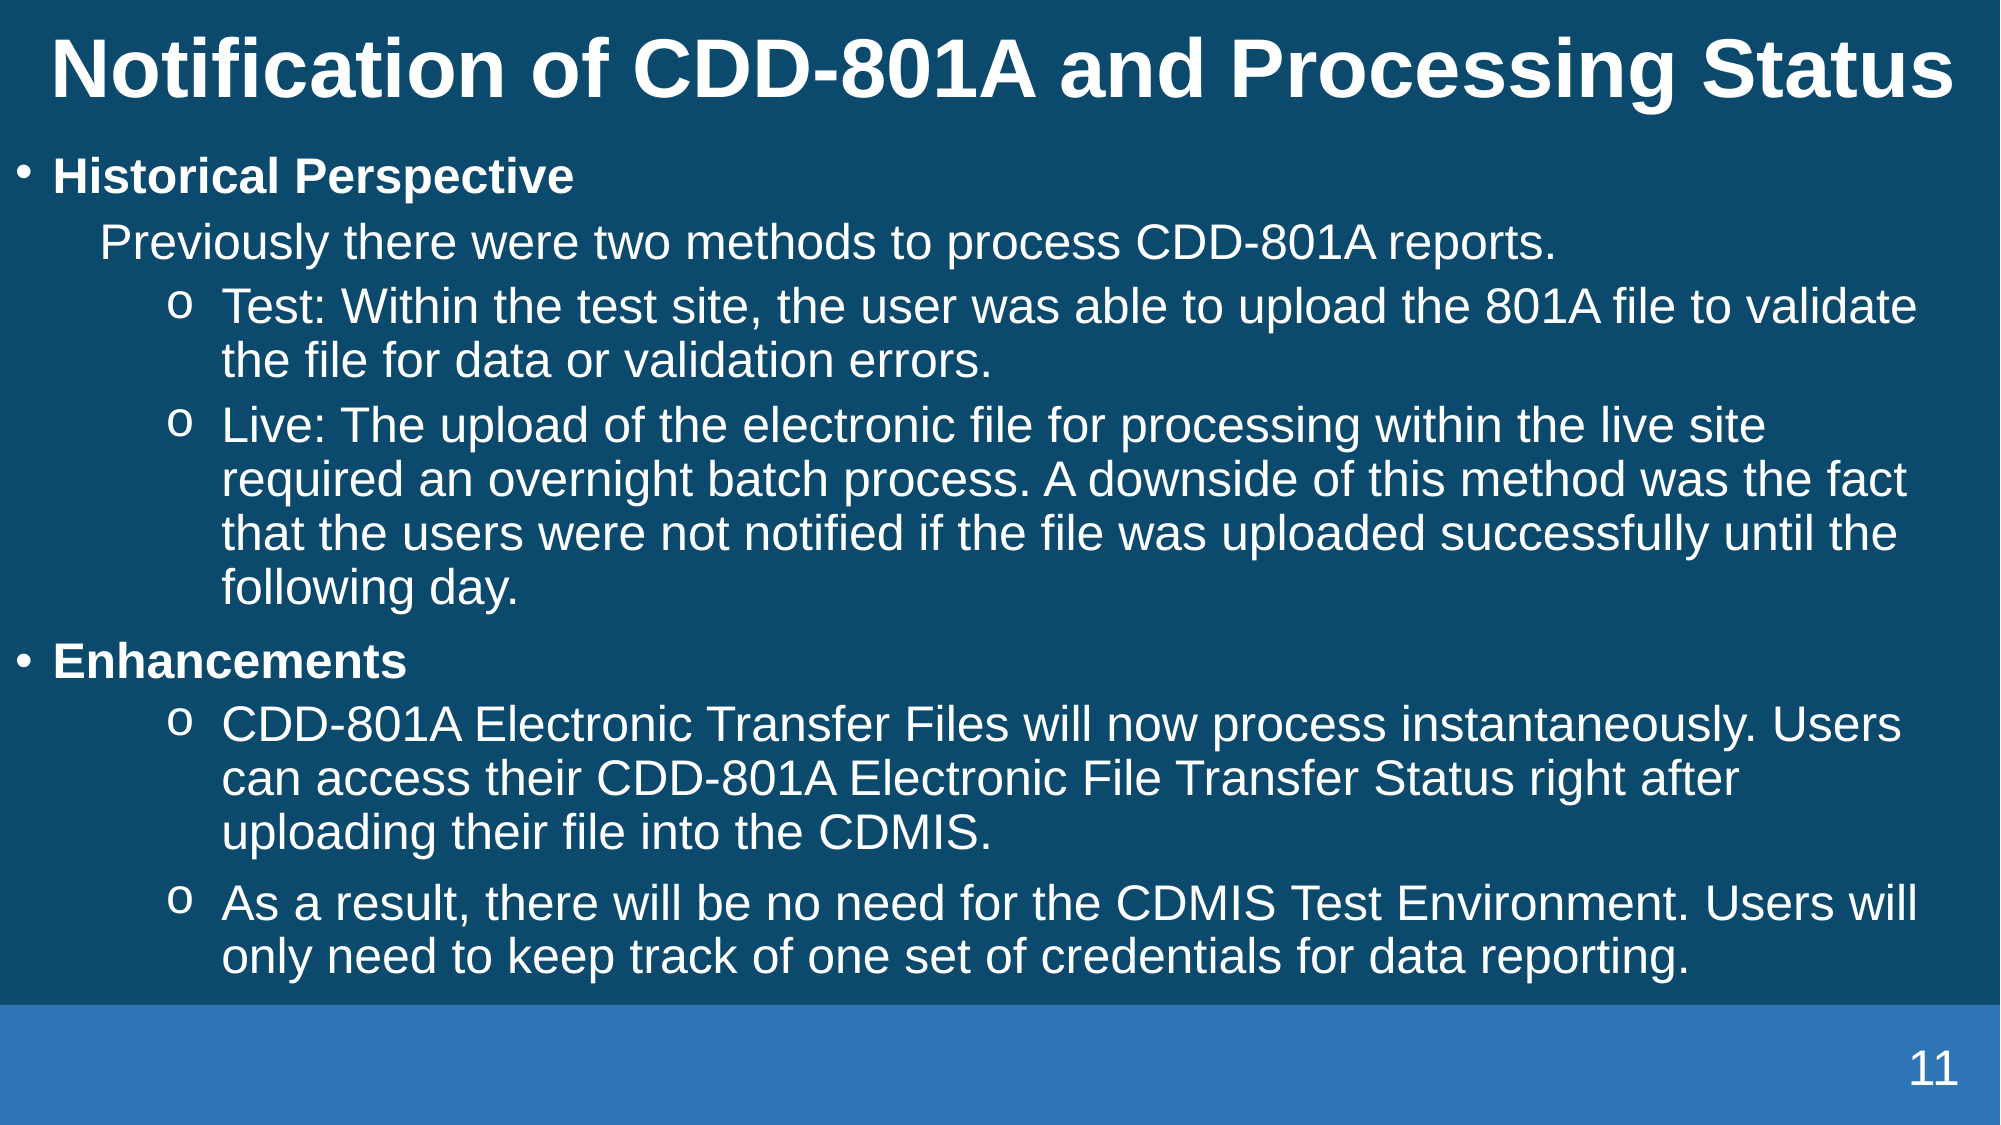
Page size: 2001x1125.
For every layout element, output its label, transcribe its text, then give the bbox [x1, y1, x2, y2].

list Historical Perspective Previously there were two methods to process CDD-801A reports. Test: Within the test site, the user was able to upload the 801A file to validate the file for data or validation errors. Live: The upload of the electronic file for processing within the live site required an overnight batch process. A downside of this method was the fact that the users were not notified if the file was uploaded successfully until the following day. Enhancements CDD-801A Electronic Transfer Files will now process instantaneously. Users can access their CDD-801A Electronic File Transfer Status right after uploading their file into the CDMIS. As a result, there will be no need for the CDMIS Test Environment. Users will only need to keep track of one set of credentials for data reporting. [0, 135, 1950, 1065]
title Notification of CDD-801A and Processing Status [0, 0, 2000, 180]
slide_number 11 [1524, 1035, 1975, 1095]
